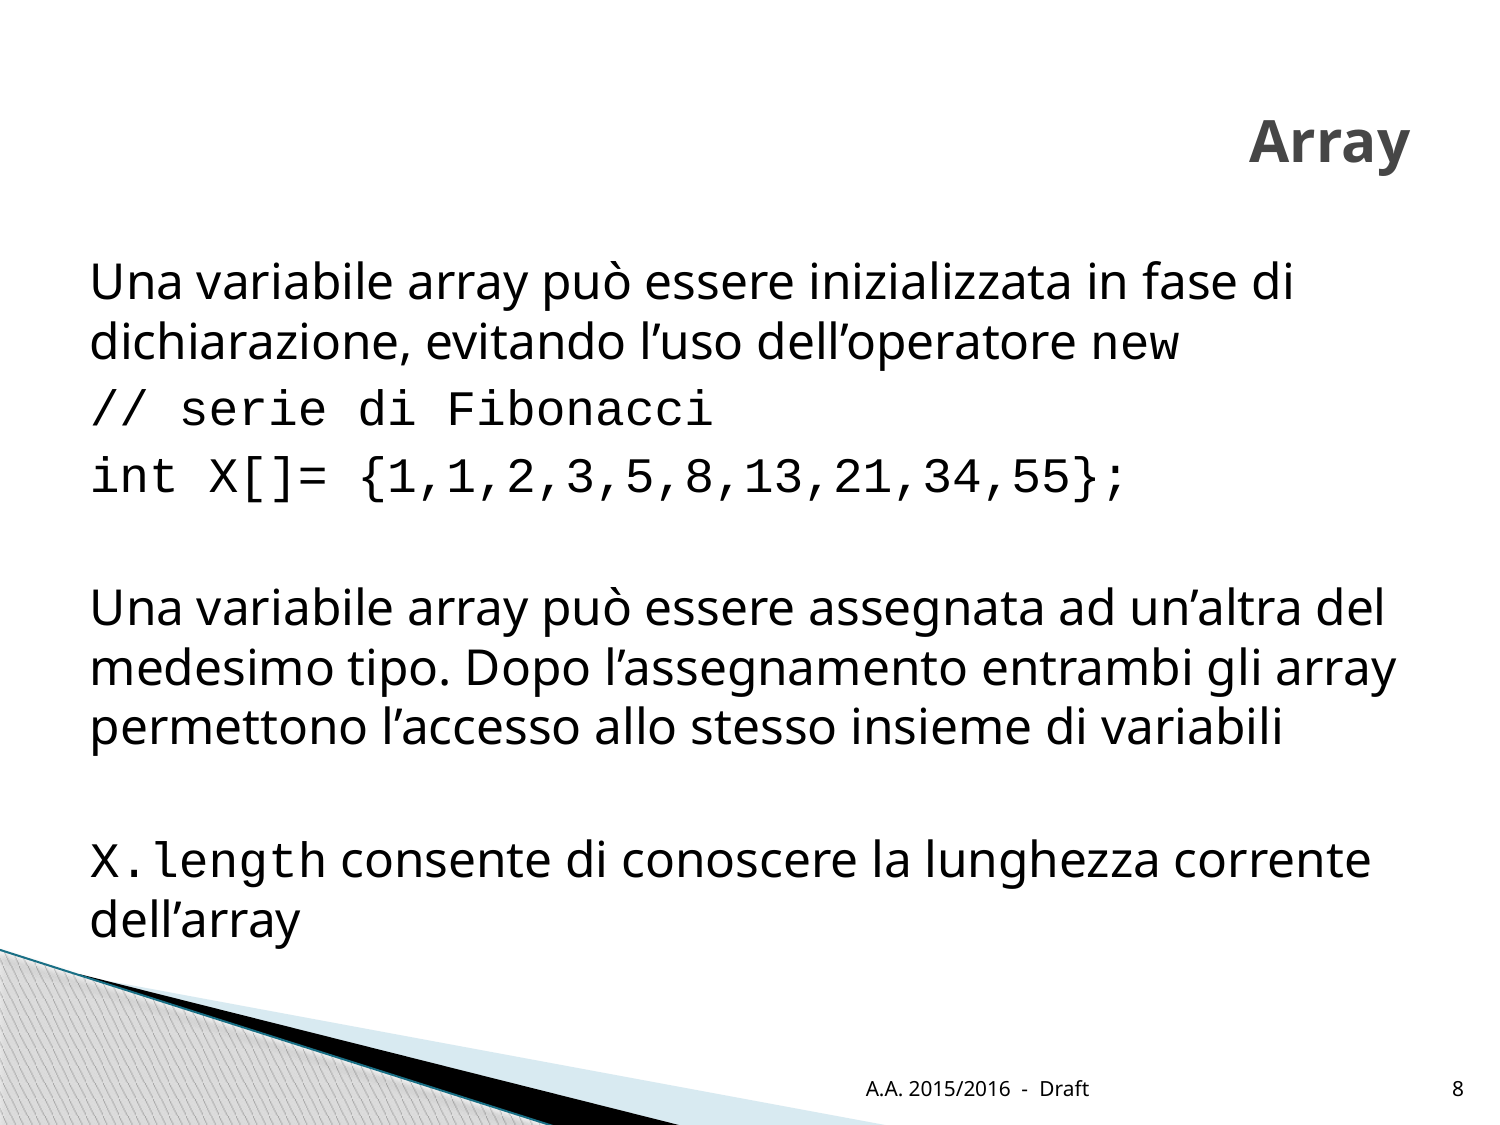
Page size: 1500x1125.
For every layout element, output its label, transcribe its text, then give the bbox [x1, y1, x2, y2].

title Array [75, 45, 1425, 233]
list Una variabile array può essere inizializzata in fase di dichiarazione, evitando l’uso dell’operatore new // serie di Fibonacci int X[]= {1,1,2,3,5,8,13,21,34,55}; Una variabile array può essere assegnata ad un’altra del medesimo tipo. Dopo l’assegnamento entrambi gli array permettono l’accesso allo stesso insieme di variabili X.length consente di conoscere la lunghezza corrente dell’array [75, 243, 1425, 986]
footer A.A. 2015/2016 - Draft [718, 1051, 1105, 1112]
slide_number 8 [1418, 1051, 1479, 1112]
